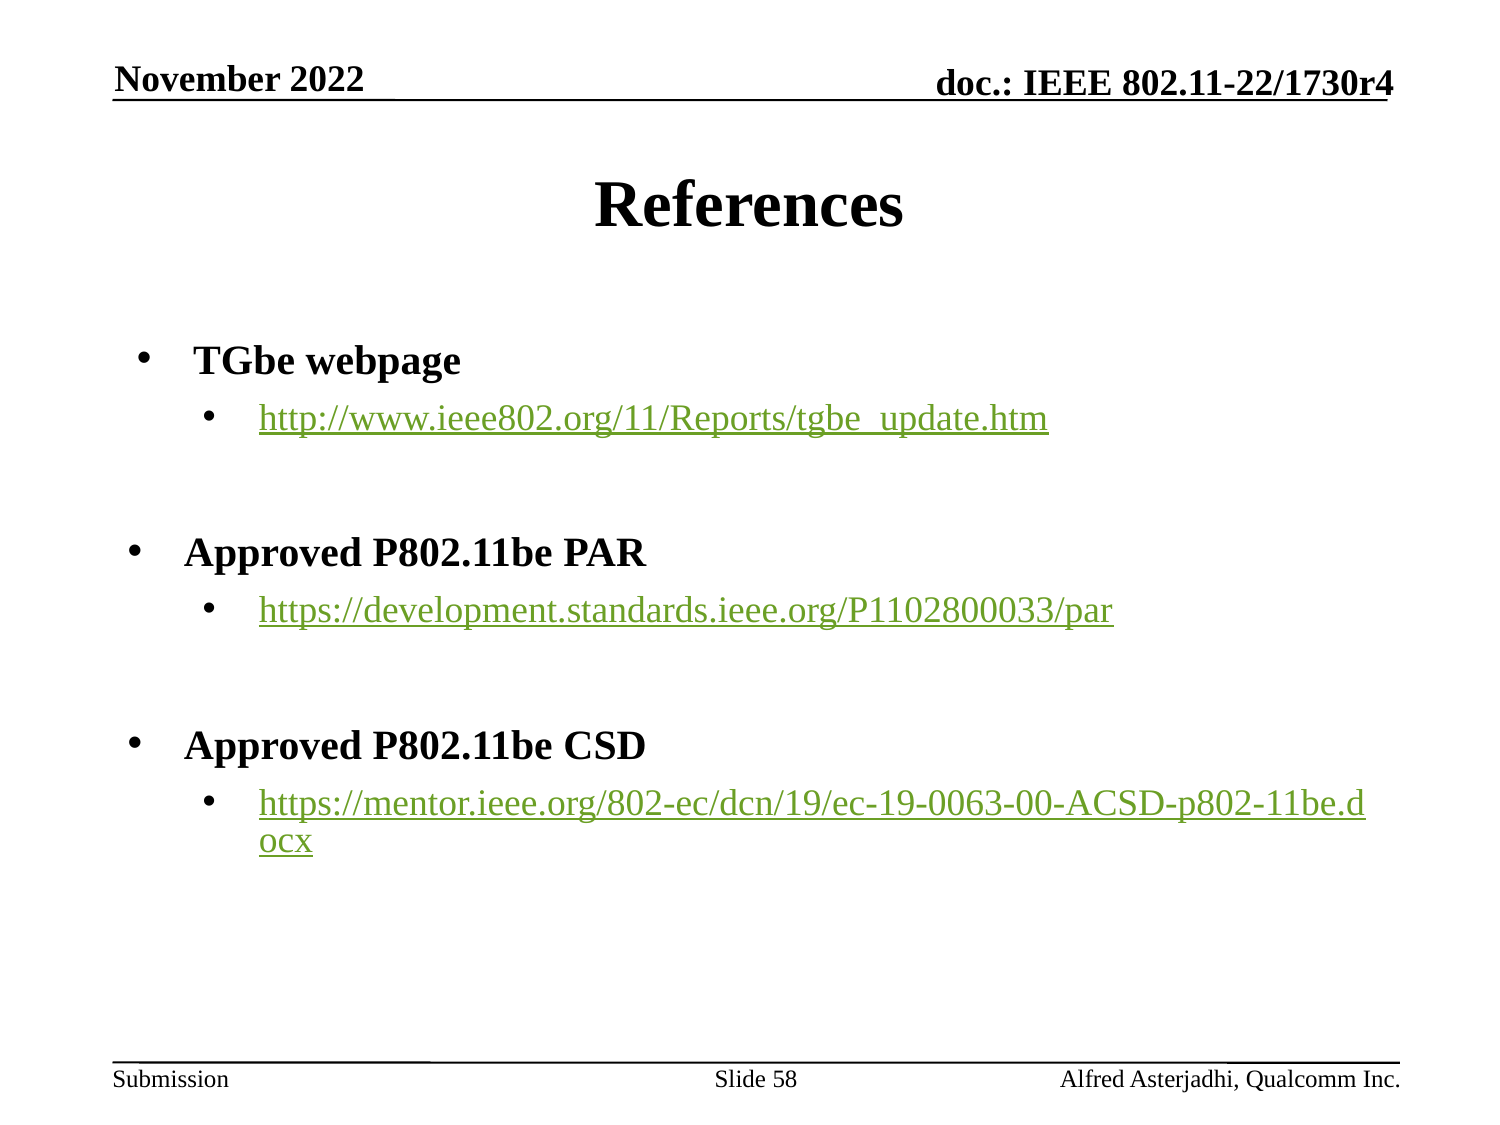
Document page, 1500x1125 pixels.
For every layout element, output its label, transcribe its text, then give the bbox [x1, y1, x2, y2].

slide_number Slide 58 [712, 1061, 800, 1123]
title References [112, 112, 1388, 288]
footer Alfred Asterjadhi, Qualcomm Inc. [878, 1061, 1402, 1093]
list TGbe webpage http://www.ieee802.org/11/Reports/tgbe_update.htm Approved P802.11be PAR https://development.standards.ieee.org/P1102800033/par Approved P802.11be CSD https://mentor.ieee.org/802-ec/dcn/19/ec-19-0063-00-ACSD-p802-11be.docx [112, 324, 1388, 1000]
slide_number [114, 54, 493, 100]
